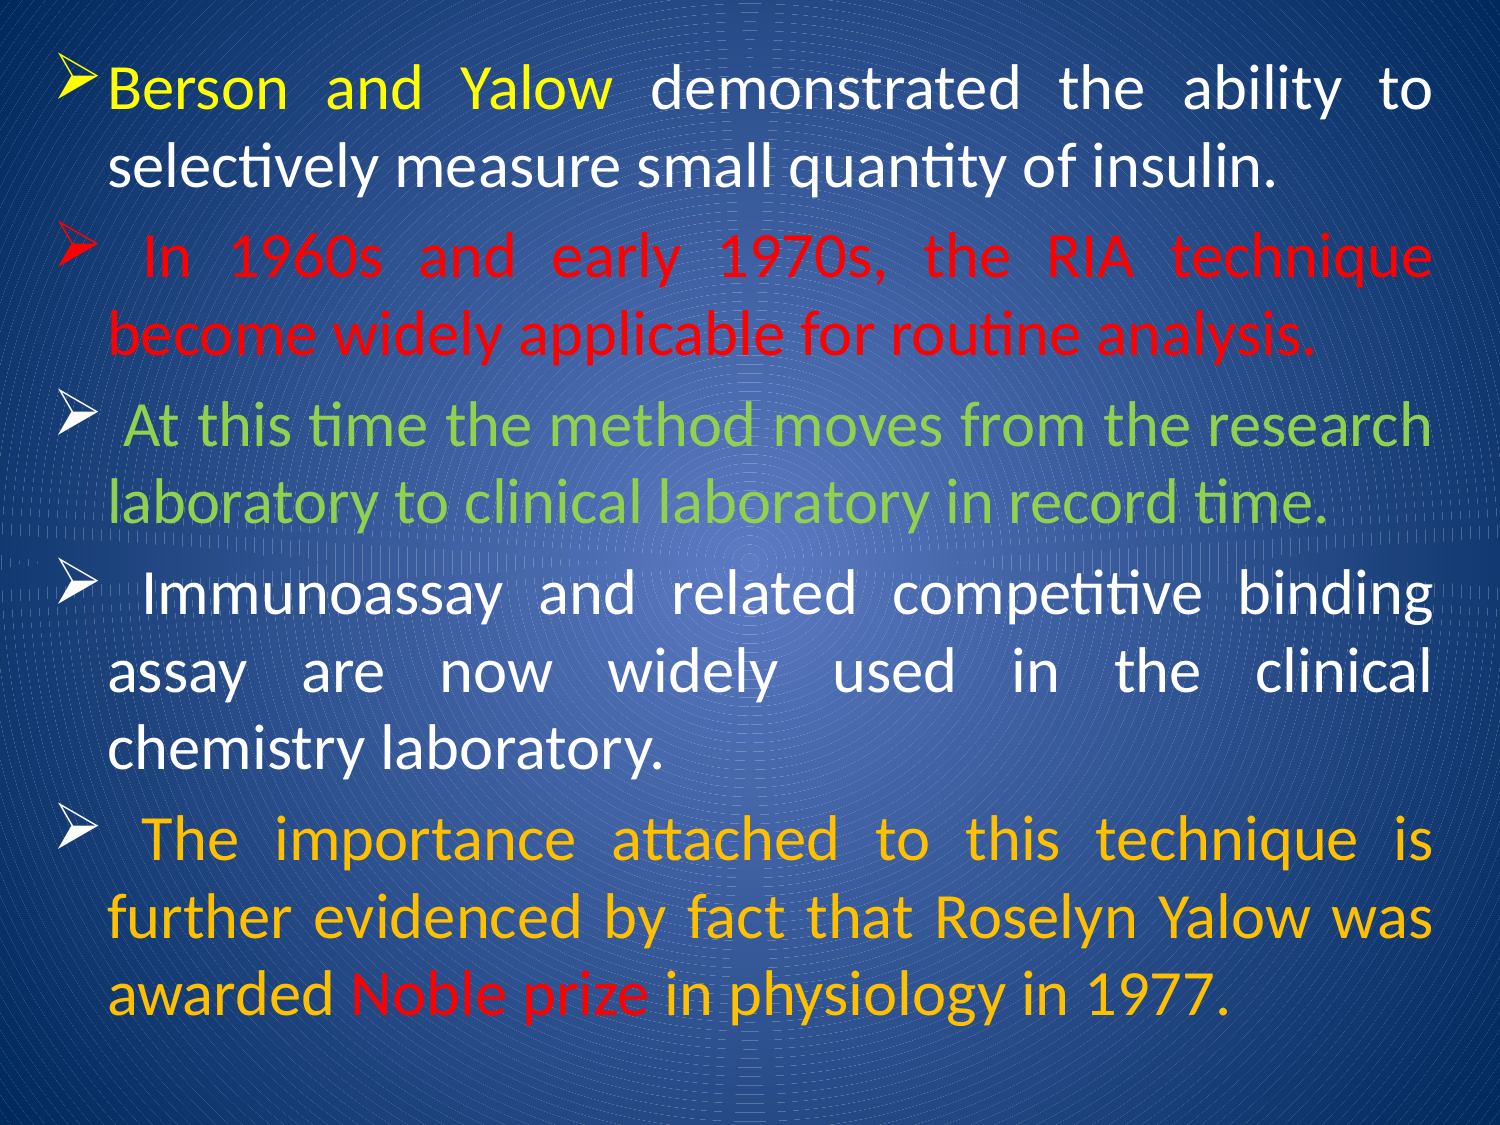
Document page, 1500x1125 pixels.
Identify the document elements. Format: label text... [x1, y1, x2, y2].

list Berson and Yalow demonstrated the ability to selectively measure small quantity of insulin. In 1960s and early 1970s, the RIA technique become widely applicable for routine analysis. At this time the method moves from the research laboratory to clinical laboratory in record time. Immunoassay and related competitive binding assay are now widely used in the clinical chemistry laboratory. The importance attached to this technique is further evidenced by fact that Roselyn Yalow was awarded Noble prize in physiology in 1977. [37, 37, 1450, 1088]
